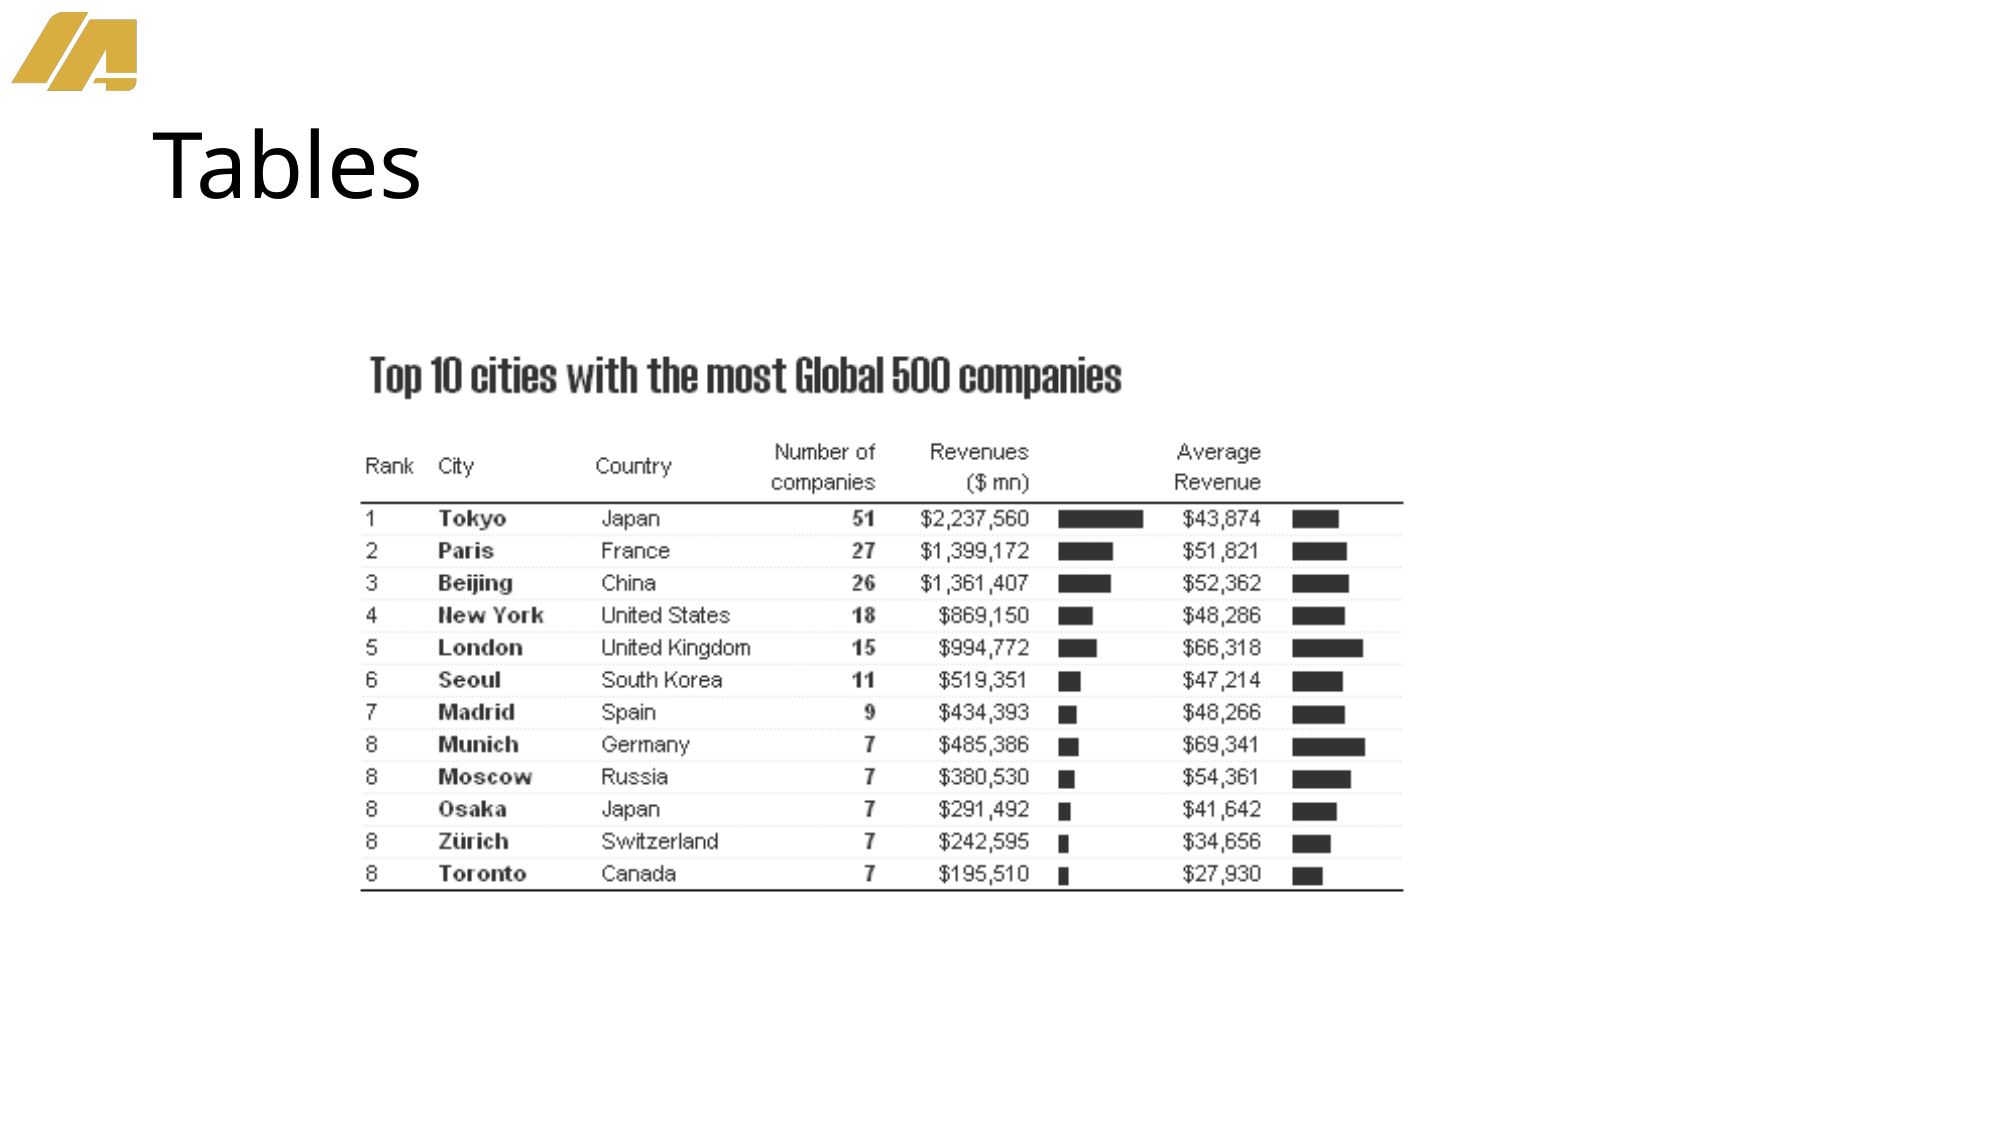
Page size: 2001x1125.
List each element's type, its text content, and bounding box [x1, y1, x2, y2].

title Tables [137, 59, 1863, 278]
picture [347, 345, 1414, 906]
picture [6, 9, 140, 94]
